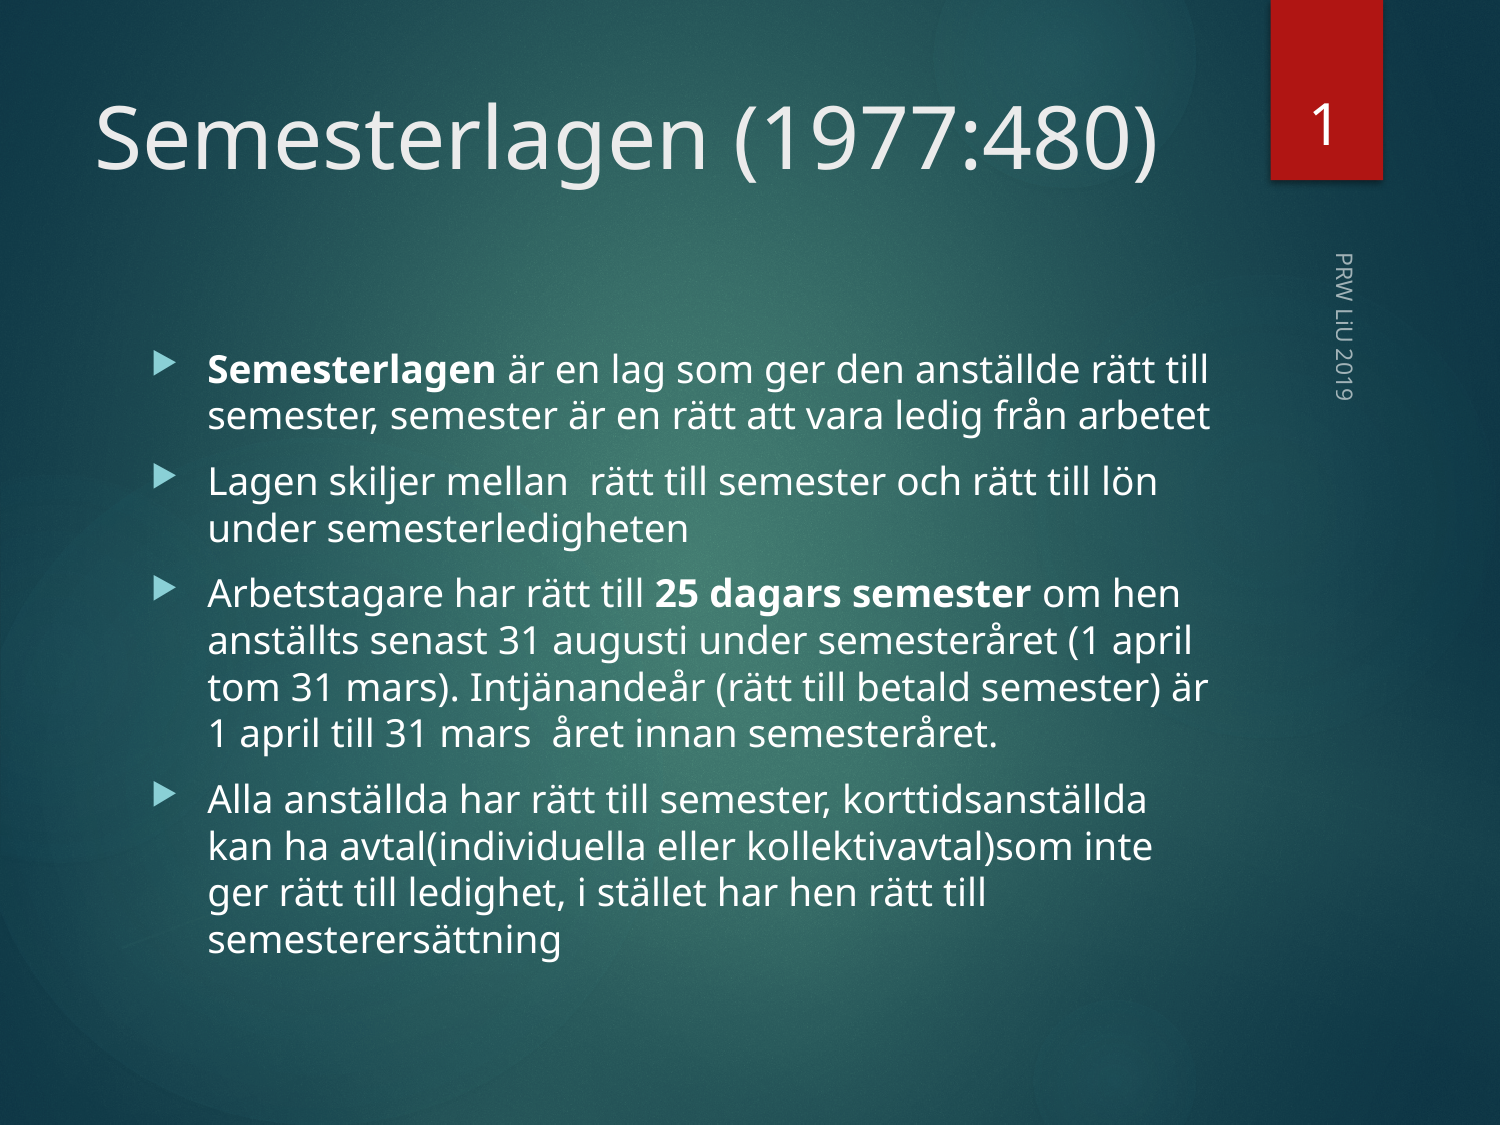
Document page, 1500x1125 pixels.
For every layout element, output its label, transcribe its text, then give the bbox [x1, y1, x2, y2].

footer PRW LiU 2019 [1320, 237, 1358, 871]
title Semesterlagen (1977:480) [79, 74, 1237, 304]
list Semesterlagen är en lag som ger den anställde rätt till semester, semester är en rätt att vara ledig från arbetet Lagen skiljer mellan rätt till semester och rätt till lön under semesterledigheten Arbetstagare har rätt till 25 dagars semester om hen anställts senast 31 augusti under semesteråret (1 april tom 31 mars). Intjänandeår (rätt till betald semester) är 1 april till 31 mars året innan semesteråret. Alla anställda har rätt till semester, korttidsanställda kan ha avtal(individuella eller kollektivavtal)som inte ger rätt till ledighet, i stället har hen rätt till semesterersättning [135, 336, 1237, 1025]
slide_number 1 [1273, 48, 1378, 175]
